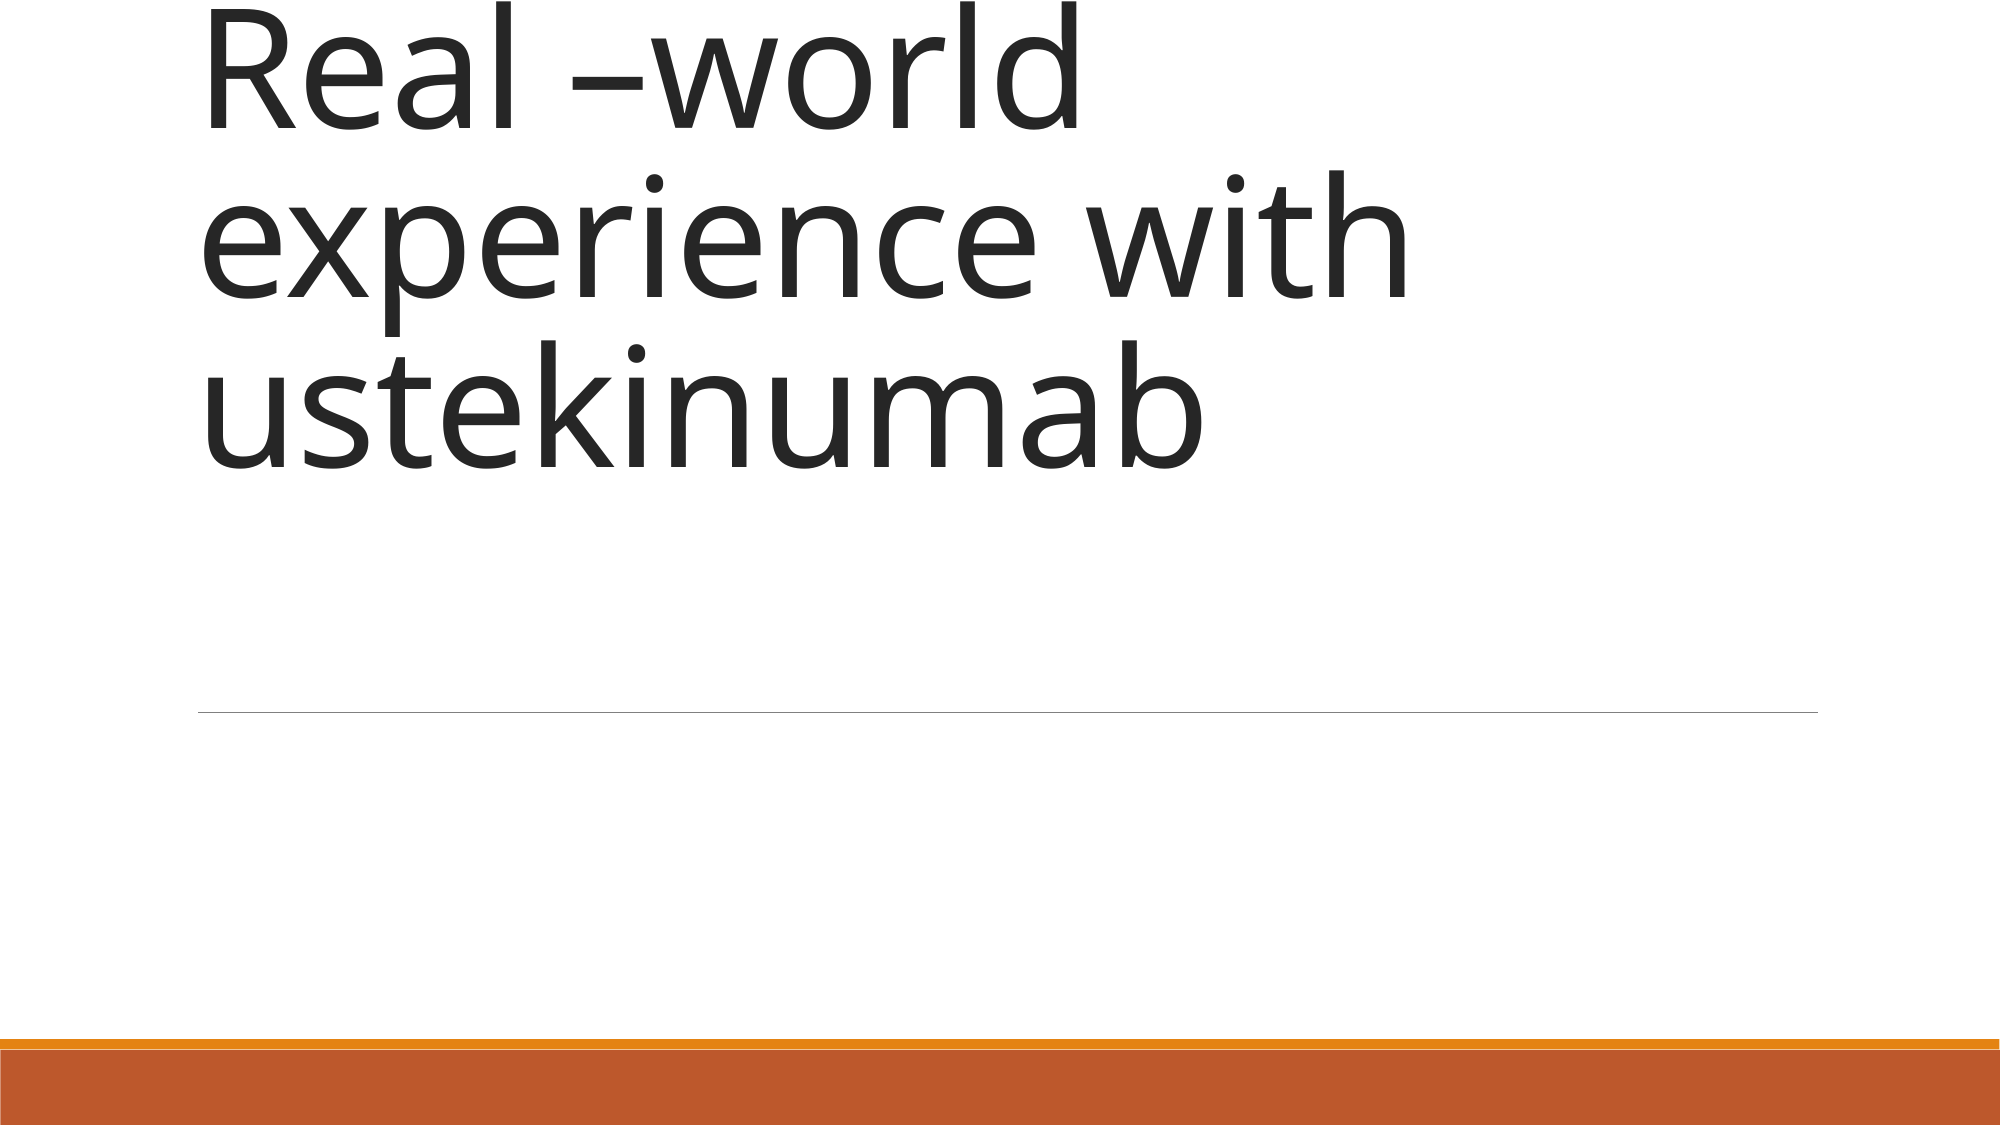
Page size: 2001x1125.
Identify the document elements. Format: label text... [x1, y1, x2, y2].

title Real –world experience with ustekinumab [180, 124, 1830, 710]
